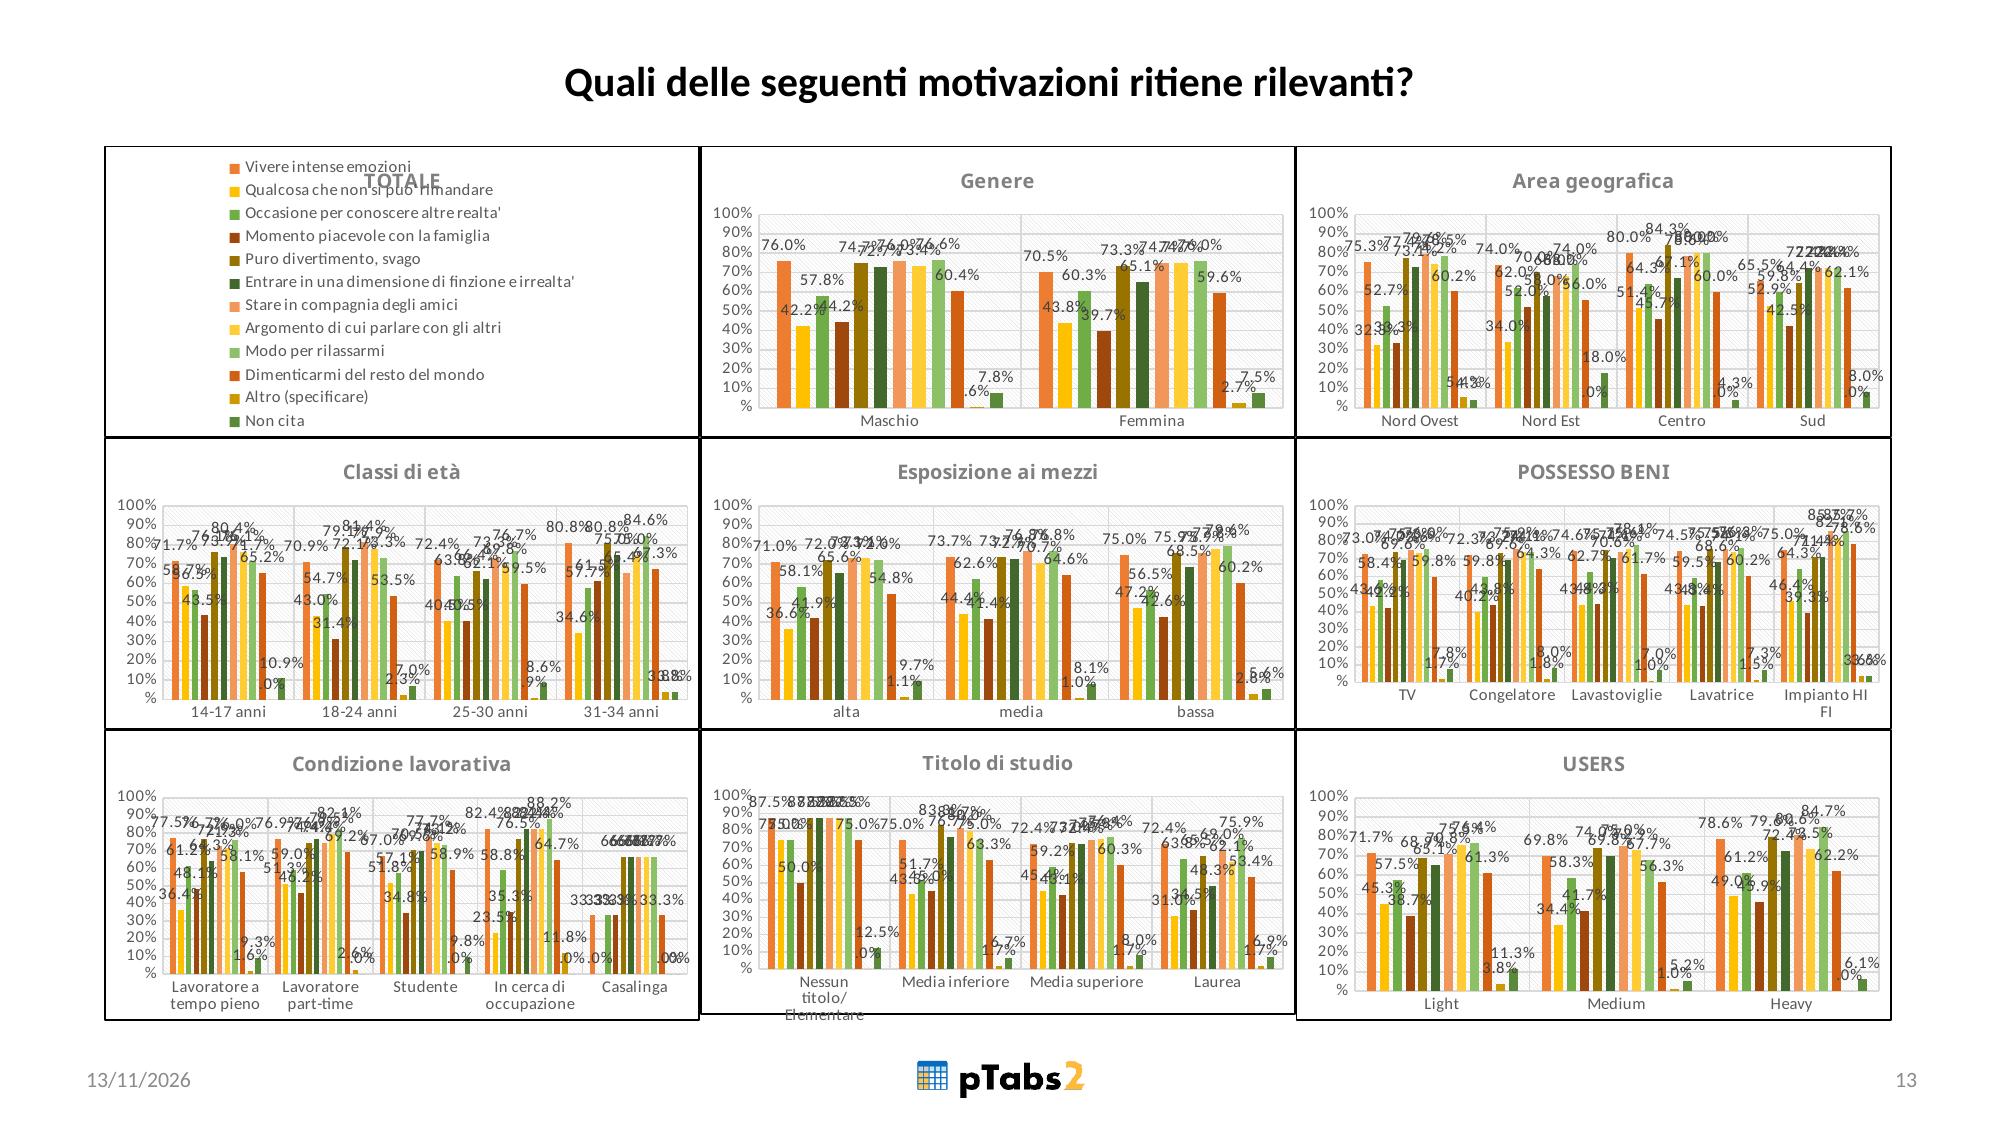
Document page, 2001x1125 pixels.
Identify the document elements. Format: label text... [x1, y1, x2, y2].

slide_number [70, 1055, 512, 1103]
title Quali delle seguenti motivazioni ritiene rilevanti? [104, 52, 1875, 115]
chart [104, 145, 1892, 1021]
slide_number 13 [1482, 1055, 1933, 1103]
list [913, 1058, 1087, 1100]
